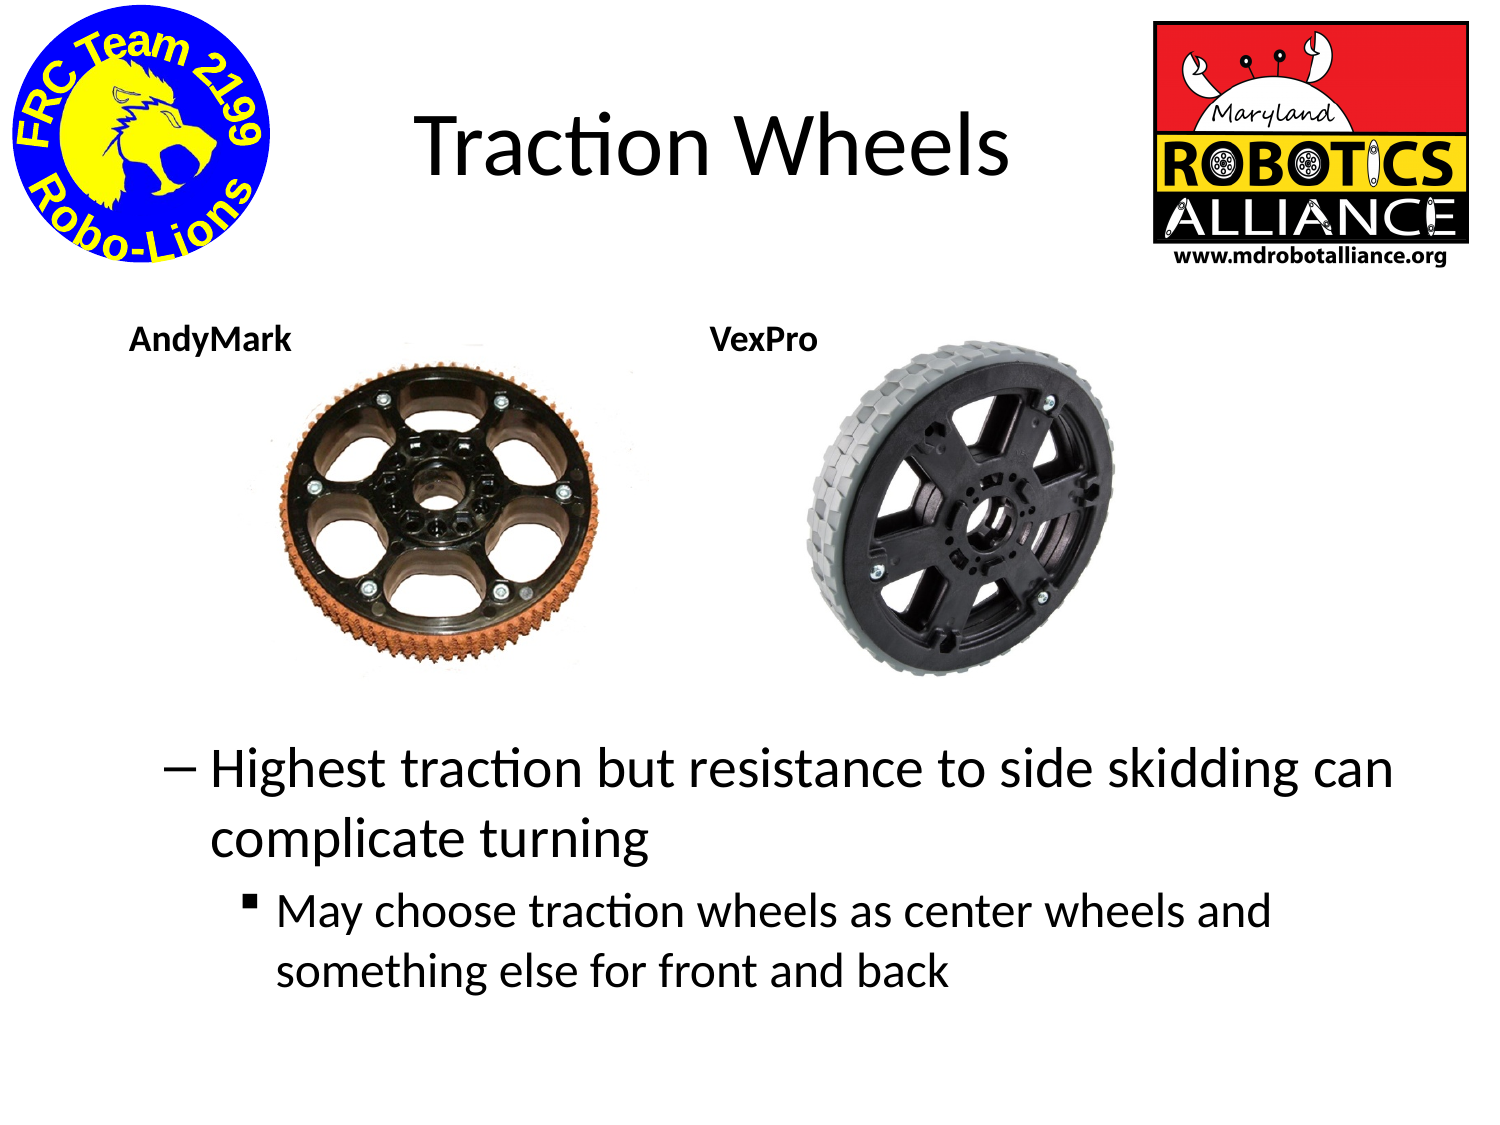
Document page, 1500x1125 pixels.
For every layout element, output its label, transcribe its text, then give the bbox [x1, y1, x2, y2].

list Highest traction but resistance to side skidding can complicate turning May choose traction wheels as center wheels and something else for front and back [75, 262, 1425, 1005]
title Traction Wheels [285, 45, 1140, 233]
picture [236, 329, 650, 684]
text_box VexPro [694, 306, 834, 367]
picture [59, 53, 223, 215]
picture [1153, 21, 1469, 268]
text_box AndyMark [114, 306, 307, 367]
picture [769, 317, 1150, 698]
